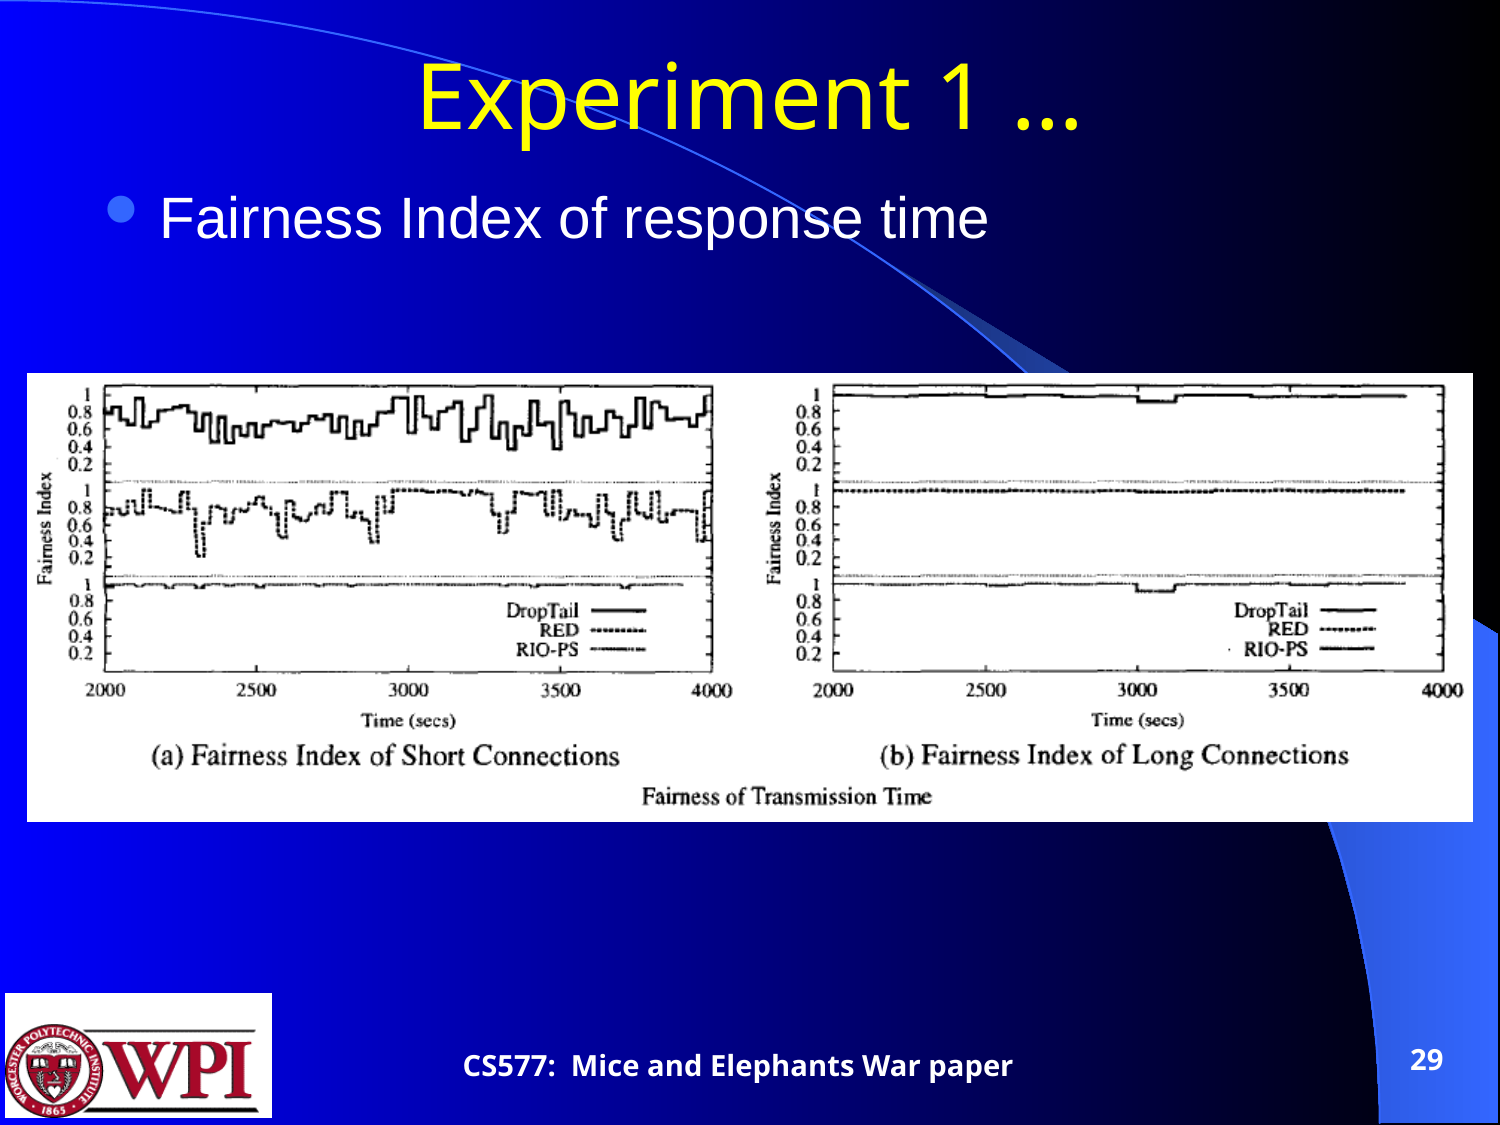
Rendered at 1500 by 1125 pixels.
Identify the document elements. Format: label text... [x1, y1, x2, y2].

title Experiment 1 … [112, 30, 1388, 155]
slide_number 29 [1234, 1022, 1460, 1101]
picture [27, 373, 1473, 822]
footer CS577: Mice and Elephants War paper [371, 1034, 1105, 1095]
list Fairness Index of response time [88, 172, 1459, 268]
picture [5, 993, 272, 1118]
